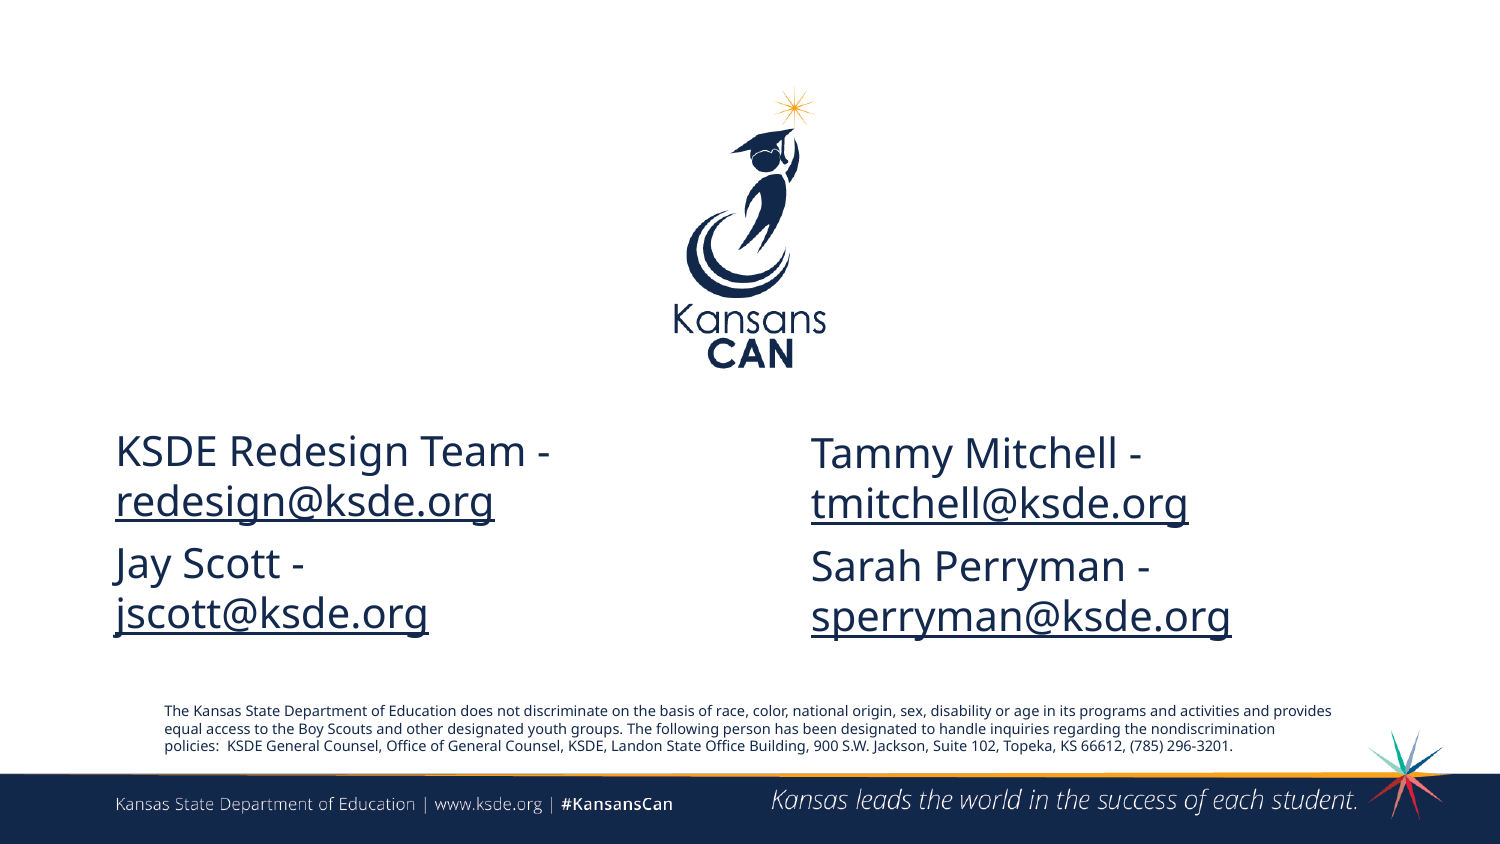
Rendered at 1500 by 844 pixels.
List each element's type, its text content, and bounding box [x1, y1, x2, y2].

picture [0, 0, 1500, 844]
list KSDE Redesign Team - redesign@ksde.org Jay Scott - jscott@ksde.org [104, 389, 719, 680]
list Tammy Mitchell - tmitchell@ksde.org Sarah Perryman - sperryman@ksde.org [799, 389, 1414, 680]
